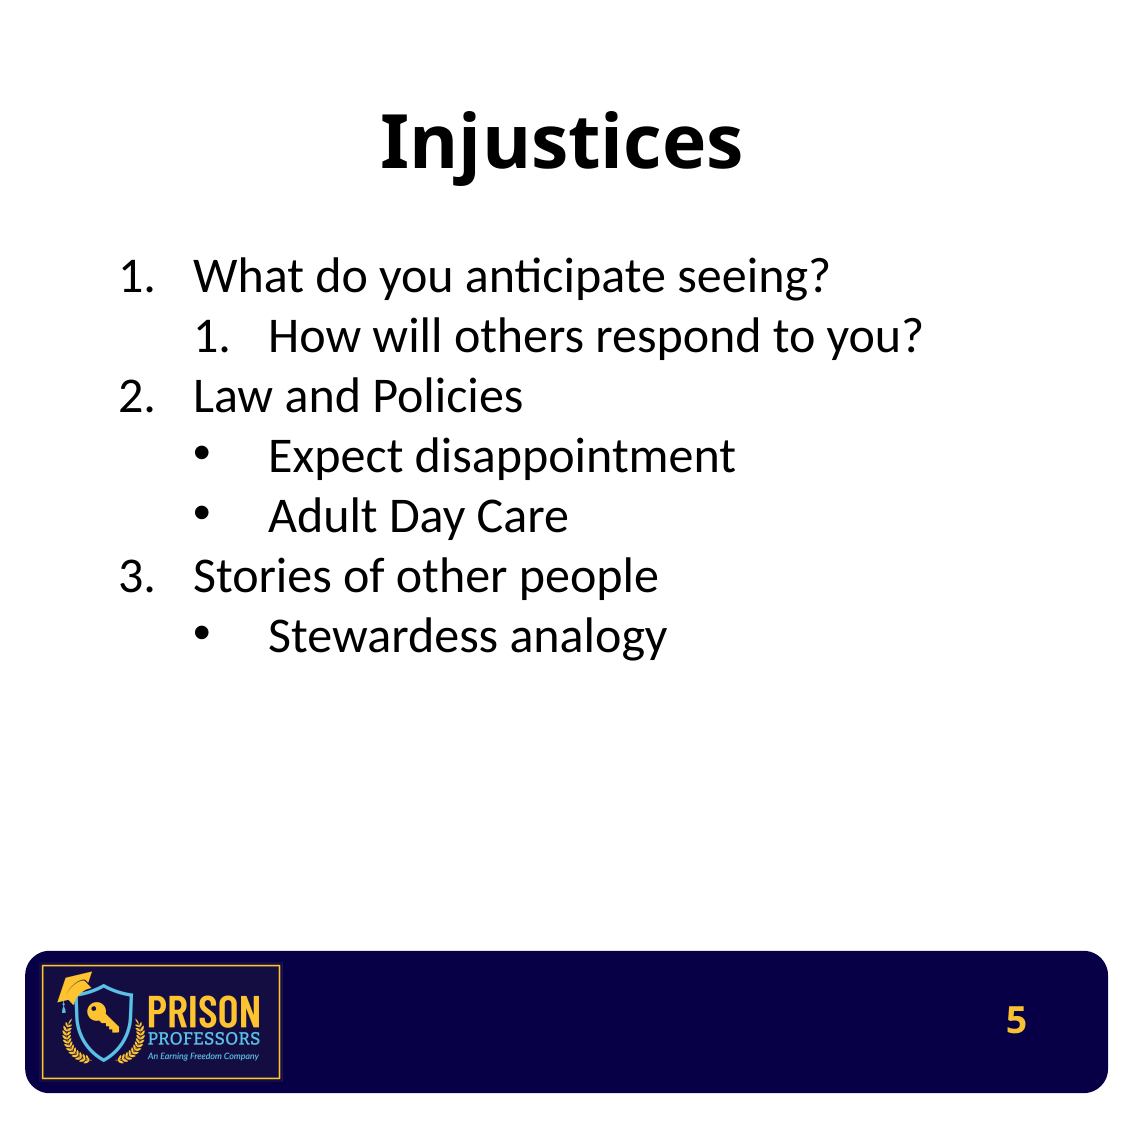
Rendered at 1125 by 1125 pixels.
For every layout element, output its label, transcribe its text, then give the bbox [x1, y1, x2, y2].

text_box What do you anticipate seeing? How will others respond to you? Law and Policies Expect disappointment Adult Day Care Stories of other people Stewardess analogy [103, 234, 1000, 670]
slide_number 5 [947, 985, 1086, 1059]
text_box [25, 950, 1109, 1094]
picture [39, 962, 284, 1082]
text_box Injustices [0, 86, 1125, 191]
